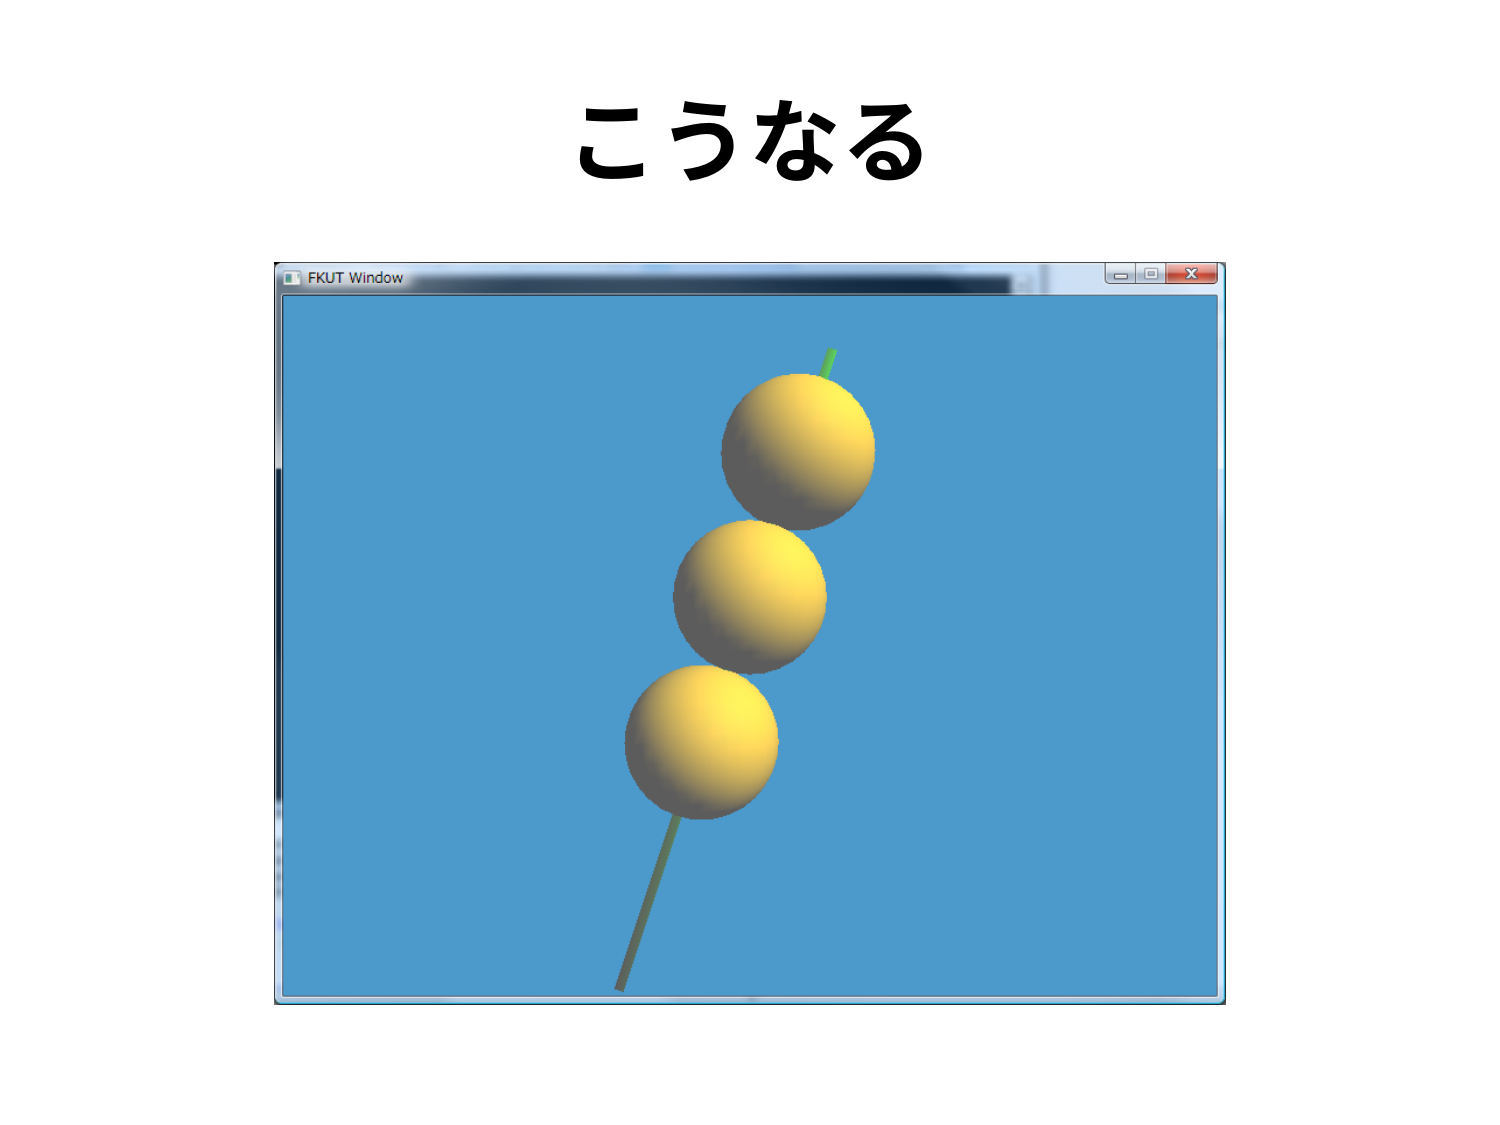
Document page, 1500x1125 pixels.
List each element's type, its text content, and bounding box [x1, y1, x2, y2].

title こうなる [75, 45, 1425, 233]
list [274, 262, 1226, 1006]
